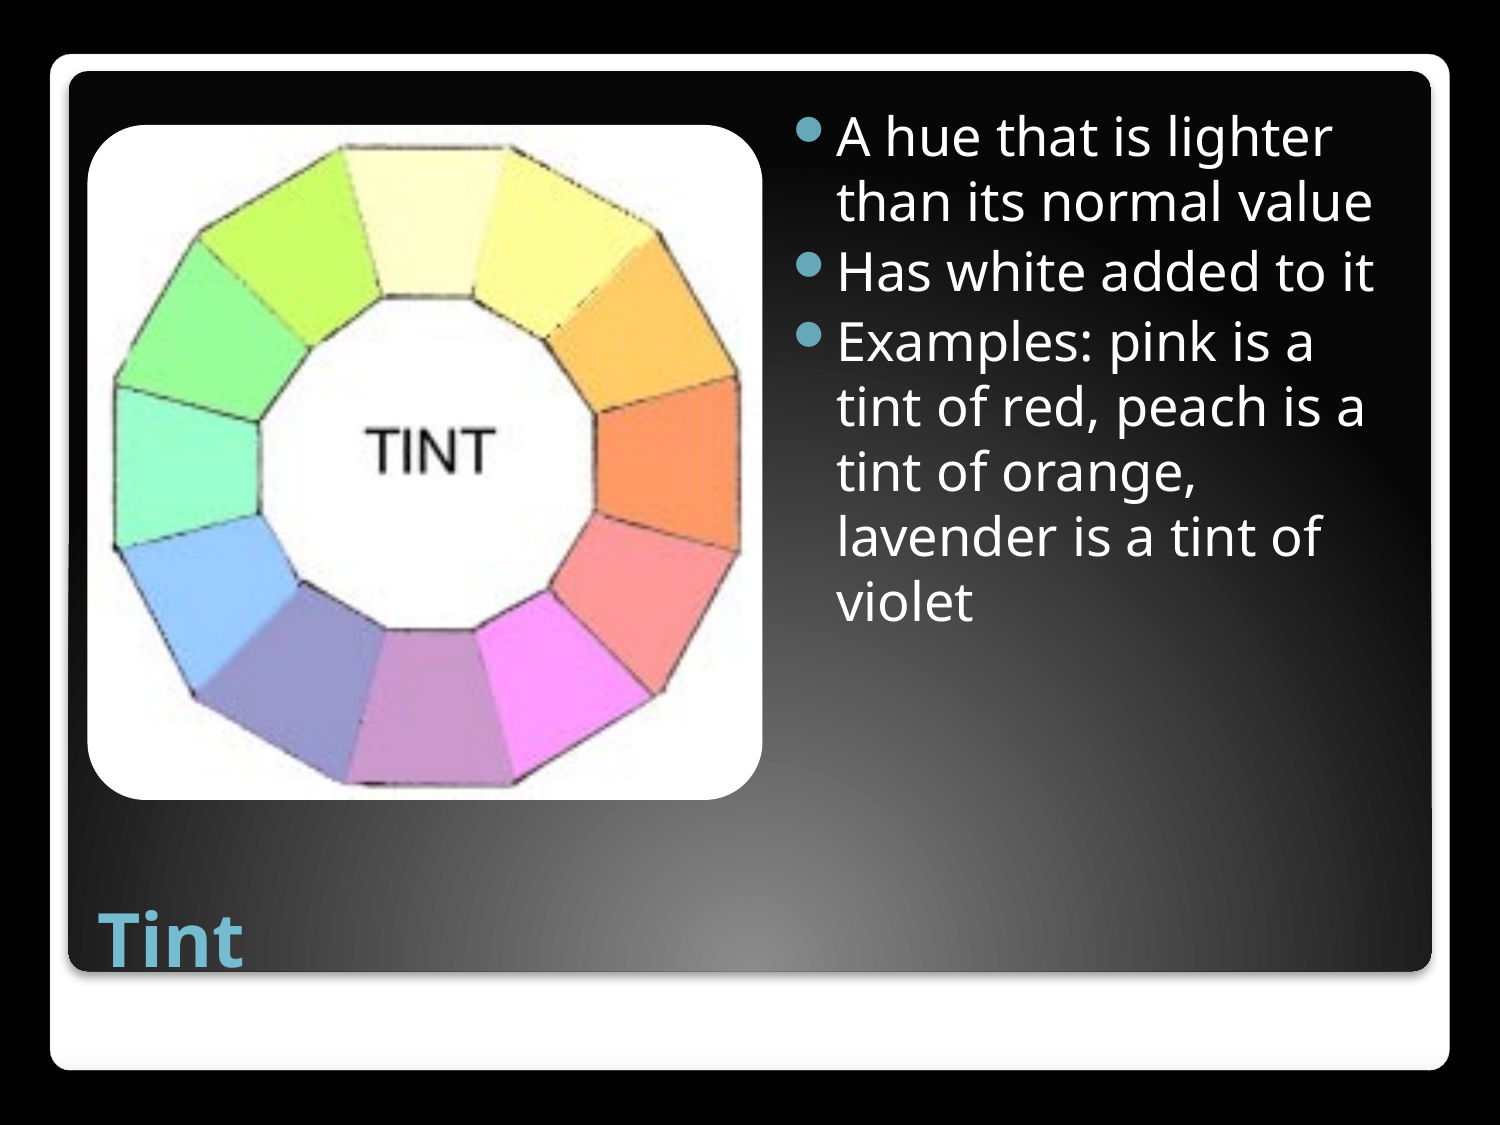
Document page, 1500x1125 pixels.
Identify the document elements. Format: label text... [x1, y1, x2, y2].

picture [87, 124, 763, 801]
title Tint [82, 817, 1425, 991]
list A hue that is lighter than its normal value Has white added to it Examples: pink is a tint of red, peach is a tint of orange, lavender is a tint of violet [762, 87, 1408, 808]
